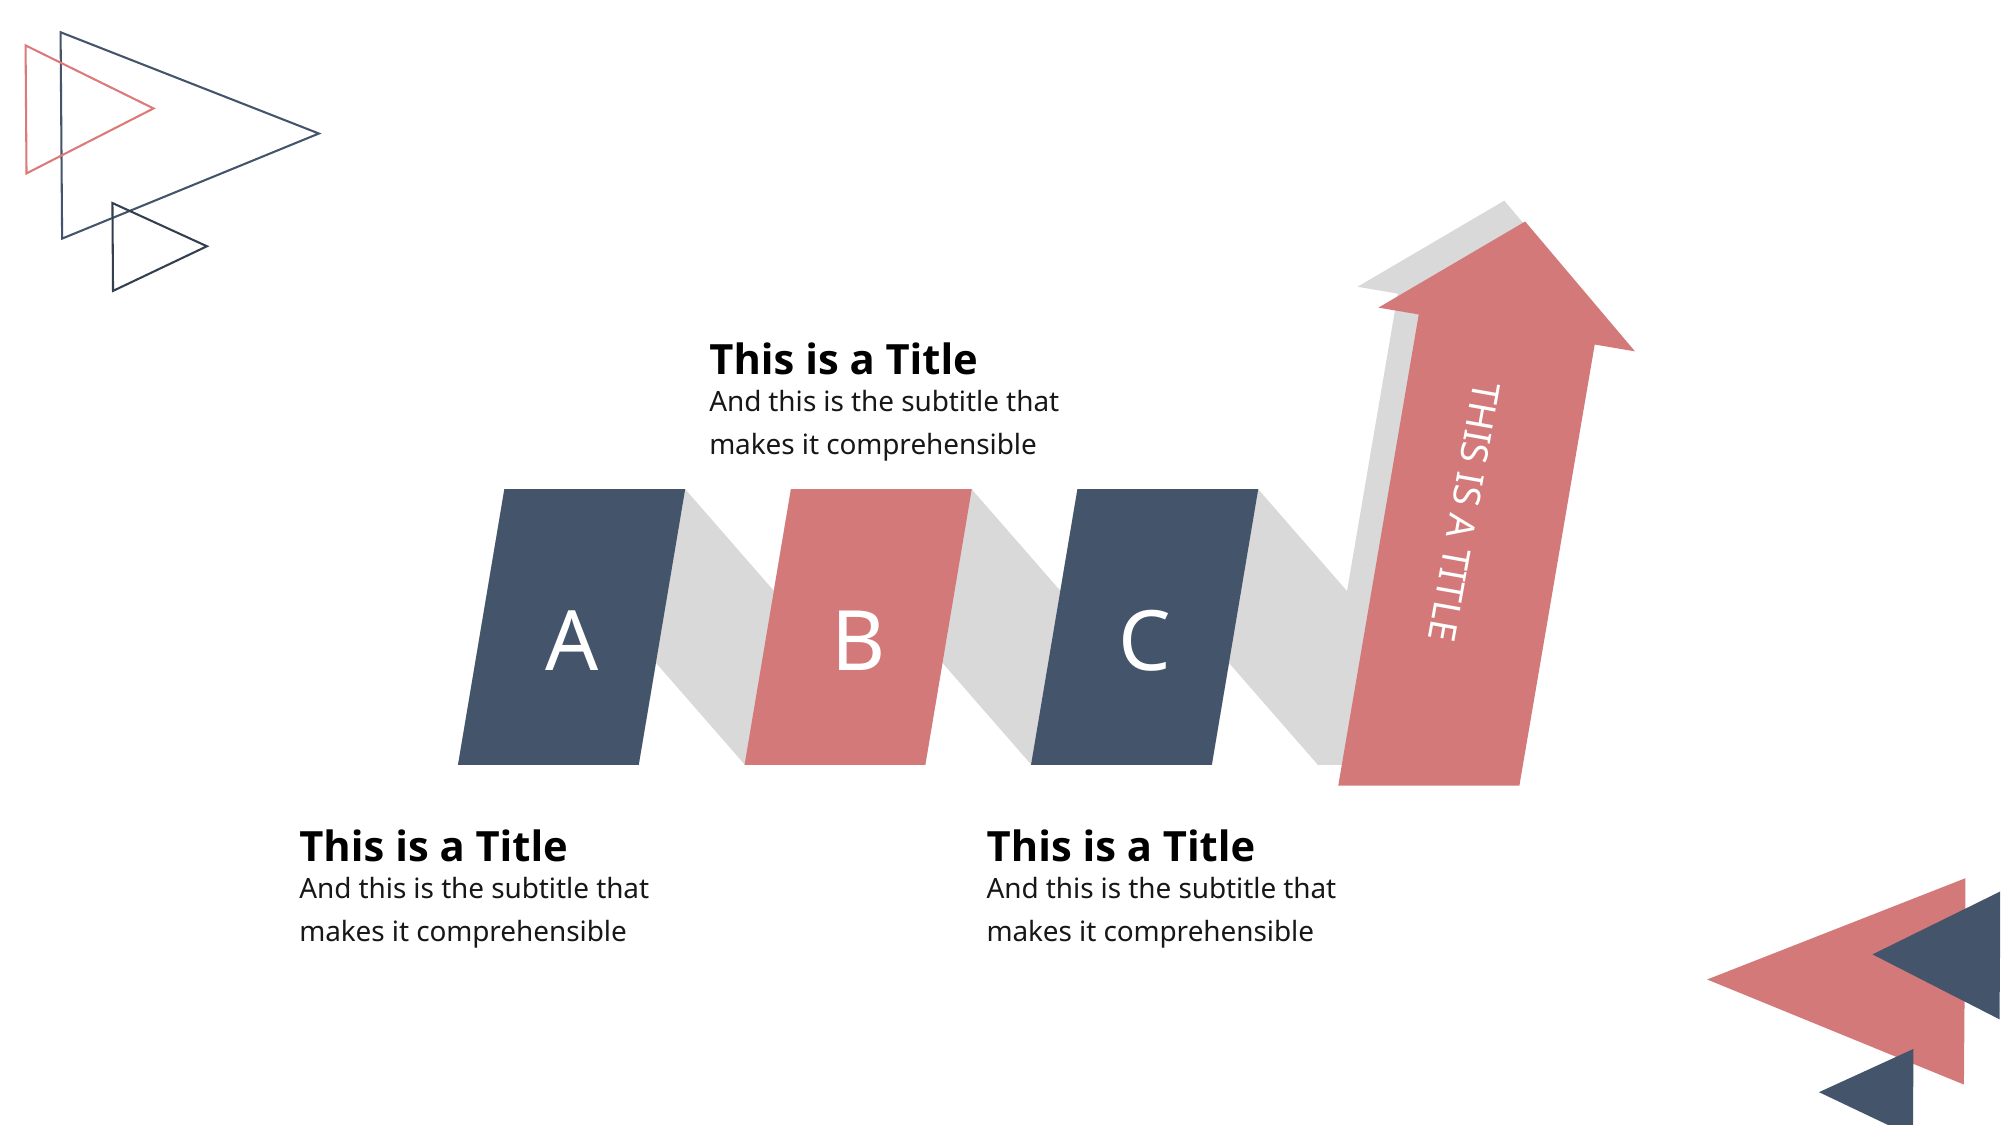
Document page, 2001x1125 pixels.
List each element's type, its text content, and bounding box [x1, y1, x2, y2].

text_box B [744, 489, 972, 765]
text_box THIS IS A TITLE [1395, 360, 1521, 657]
text_box This is a Title [284, 797, 602, 878]
text_box [943, 489, 1060, 765]
text_box A [457, 489, 686, 765]
text_box [1338, 221, 1636, 786]
text_box C [1031, 489, 1259, 765]
text_box [1229, 490, 1367, 765]
text_box [1347, 311, 1418, 612]
text_box And this is the subtitle that makes it comprehensible [971, 852, 1382, 955]
text_box [656, 490, 773, 764]
text_box [1357, 200, 1523, 296]
text_box This is a Title [971, 797, 1289, 878]
text_box This is a Title [694, 310, 1012, 391]
text_box And this is the subtitle that makes it comprehensible [694, 366, 1092, 468]
text_box And this is the subtitle that makes it comprehensible [284, 852, 695, 955]
